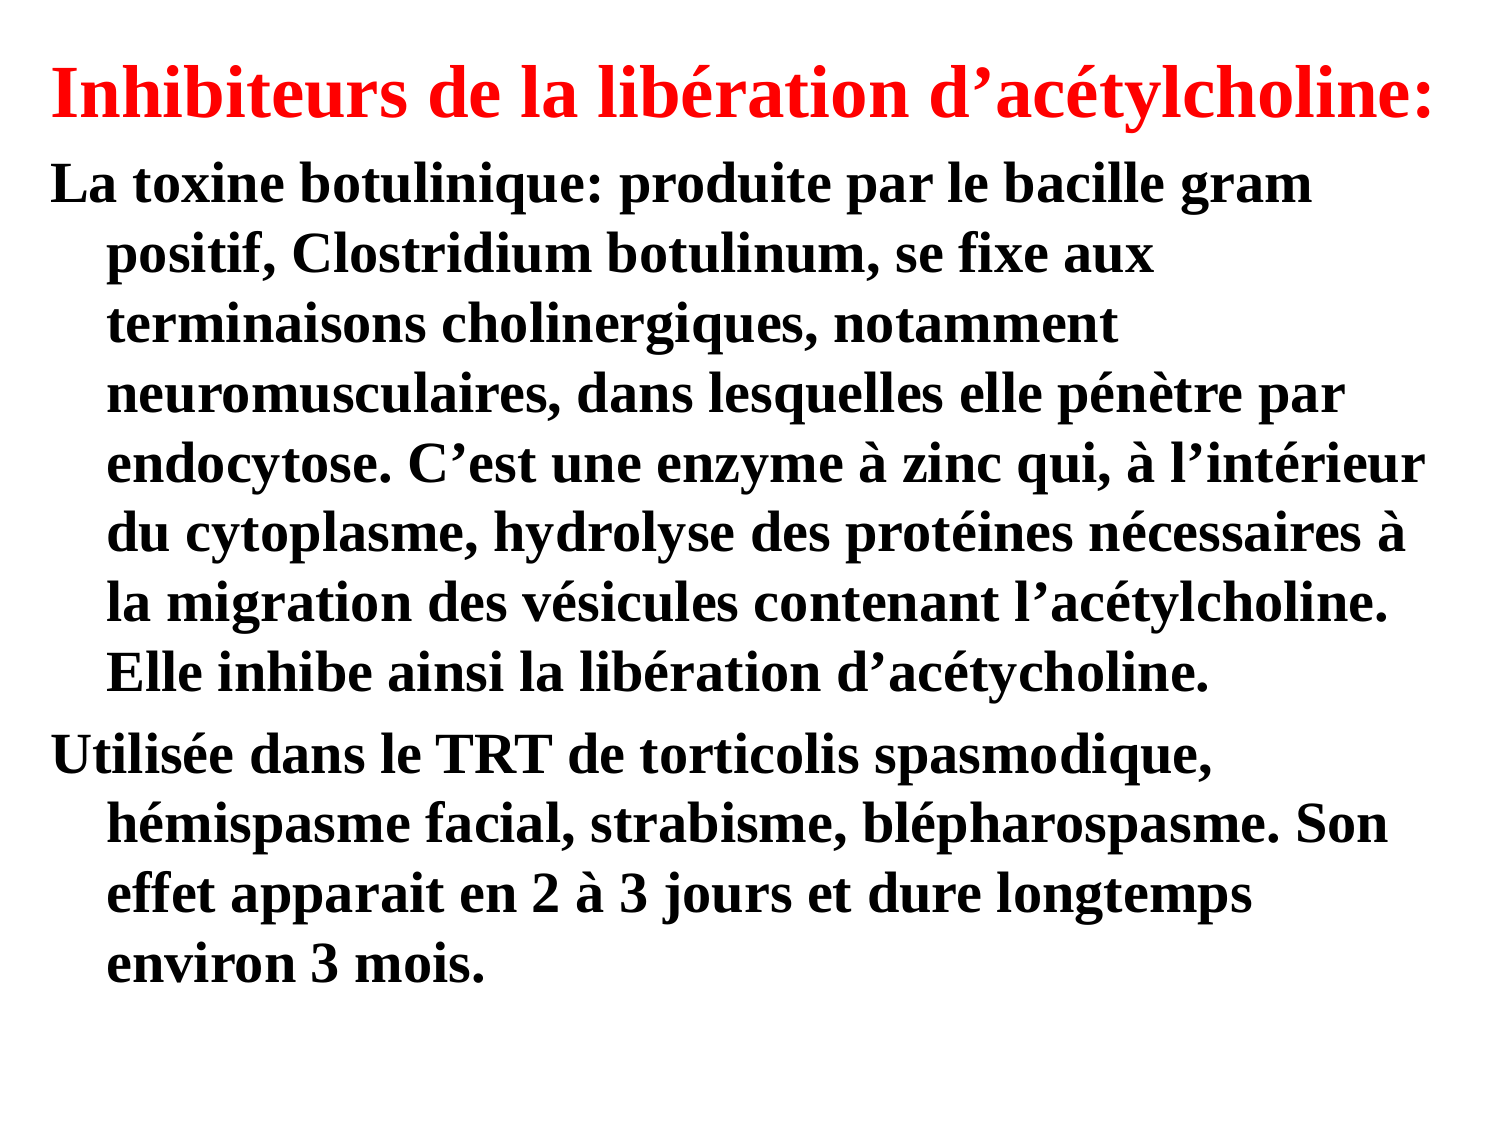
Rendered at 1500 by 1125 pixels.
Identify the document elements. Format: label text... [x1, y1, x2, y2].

list Inhibiteurs de la libération d’acétylcholine: La toxine botulinique: produite par le bacille gram positif, Clostridium botulinum, se fixe aux terminaisons cholinergiques, notamment neuromusculaires, dans lesquelles elle pénètre par endocytose. C’est une enzyme à zinc qui, à l’intérieur du cytoplasme, hydrolyse des protéines nécessaires à la migration des vésicules contenant l’acétylcholine. Elle inhibe ainsi la libération d’acétycholine. Utilisée dans le TRT de torticolis spasmodique, hémispasme facial, strabisme, blépharospasme. Son effet apparait en 2 à 3 jours et dure longtemps environ 3 mois. [35, 35, 1465, 1079]
